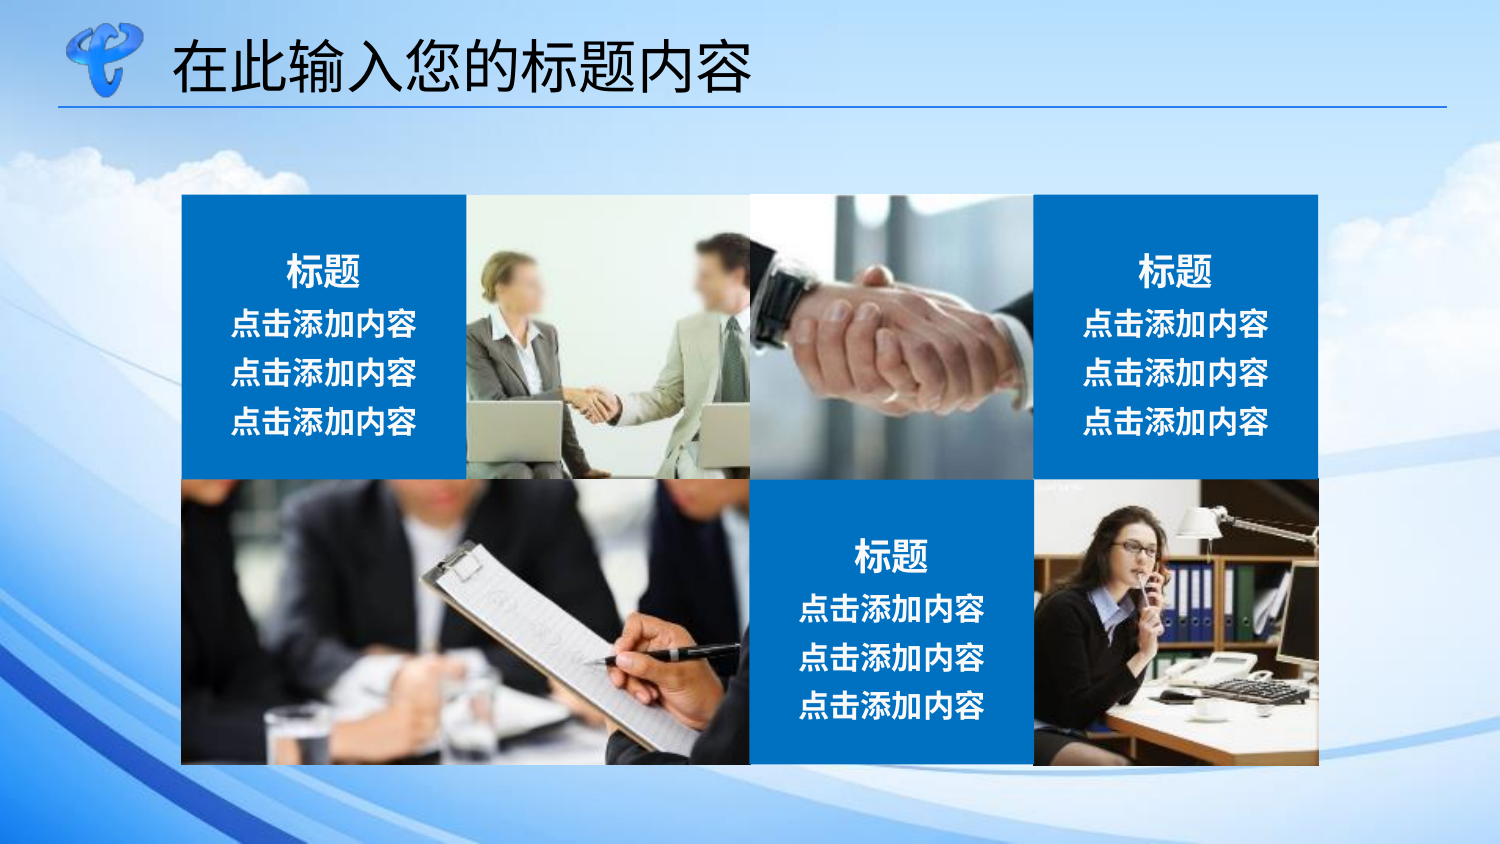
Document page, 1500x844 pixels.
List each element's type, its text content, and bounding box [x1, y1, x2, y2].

text_box 标题 点击添加内容 点击添加内容 点击添加内容 [181, 194, 465, 478]
text_box 标题 点击添加内容 点击添加内容 点击添加内容 [1035, 194, 1319, 477]
text_box 标题 点击添加内容 点击添加内容 点击添加内容 [755, 488, 1028, 765]
text_box 在此输入您的标题内容 [156, 22, 793, 108]
picture [0, 0, 1500, 844]
